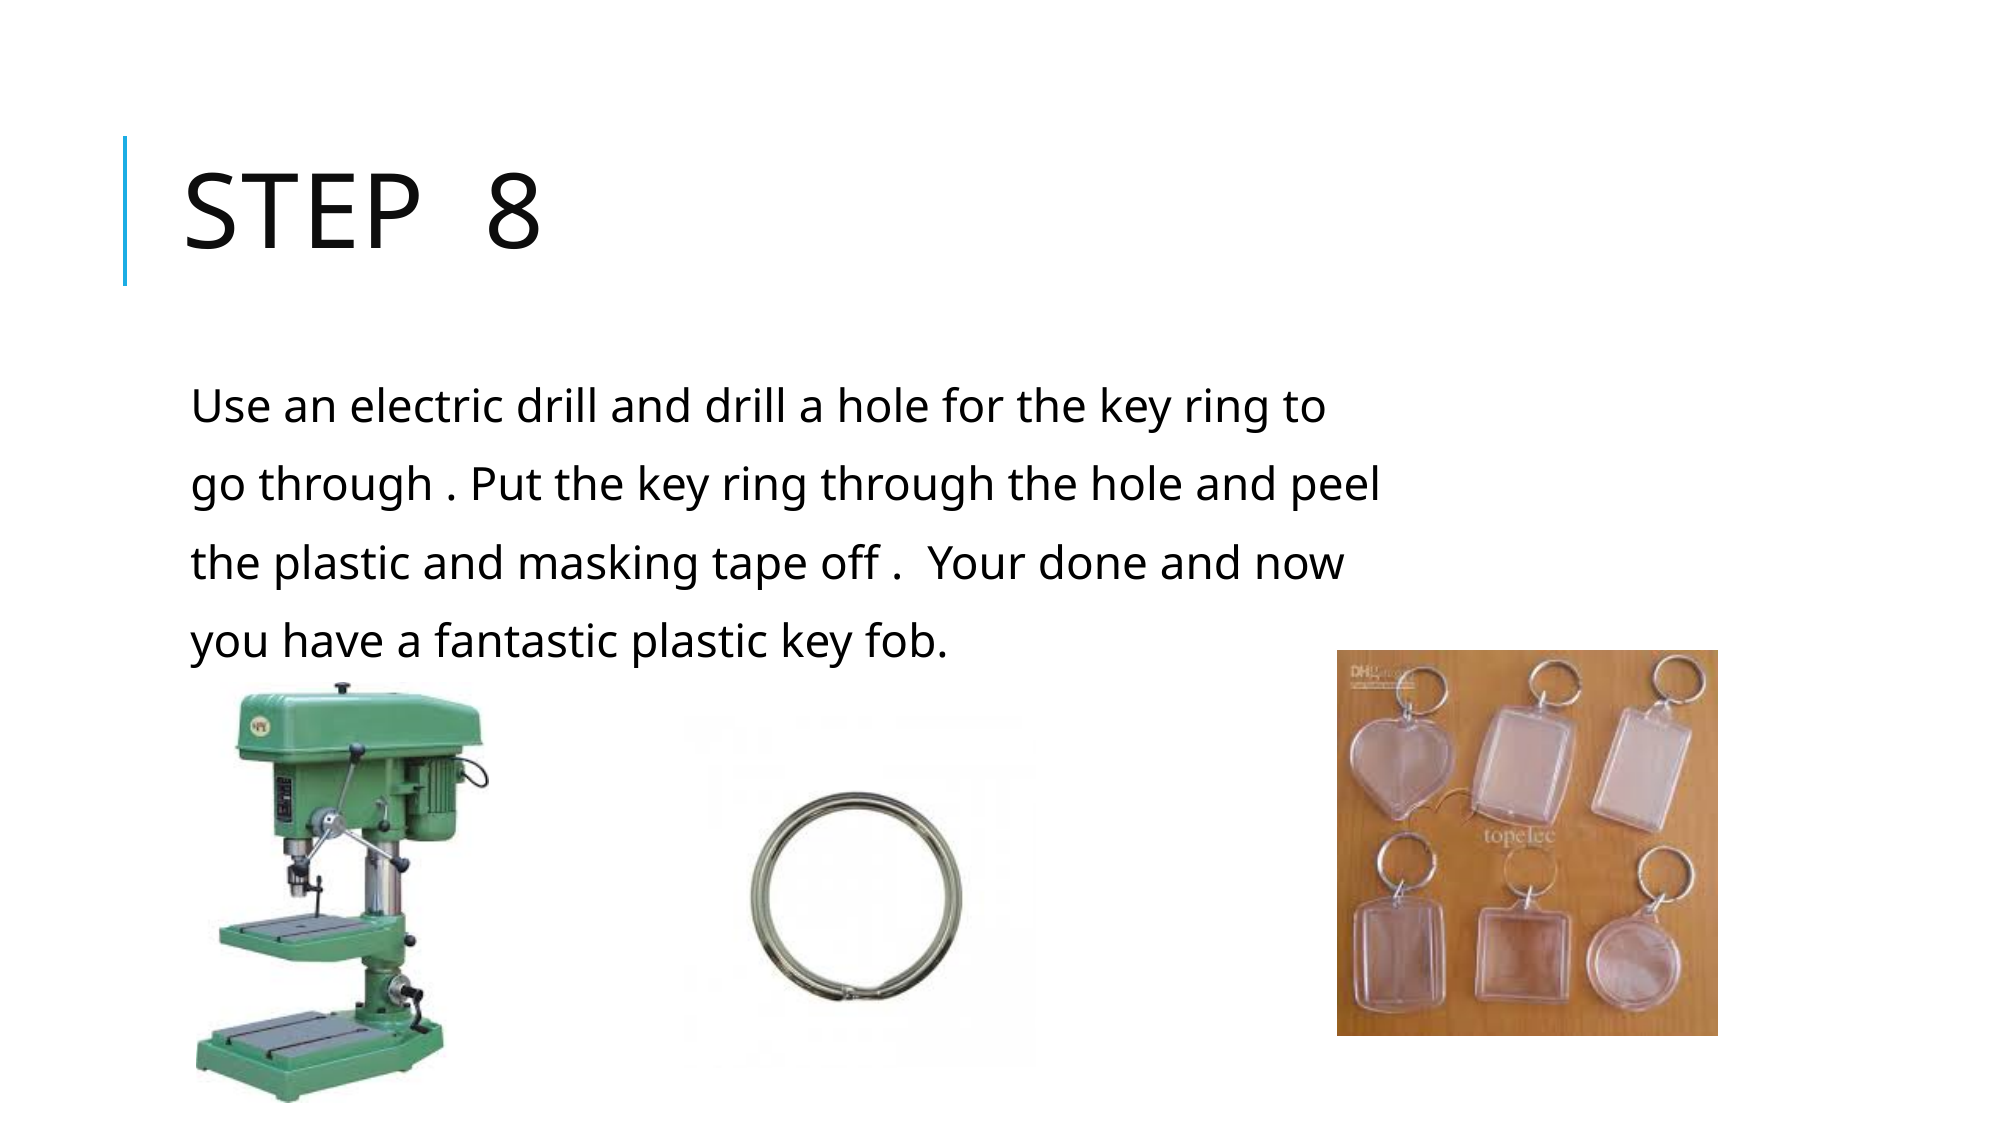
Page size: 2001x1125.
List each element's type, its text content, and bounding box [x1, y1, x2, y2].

picture [1337, 649, 1718, 1036]
list Use an electric drill and drill a hole for the key ring to go through . Put the key ring through the hole and peel the plastic and masking tape off . Your done and now you have a fantastic plastic key fob. [168, 375, 1763, 1035]
title Step 8 [168, 96, 1763, 342]
picture [196, 681, 489, 1103]
picture [683, 716, 1036, 1069]
